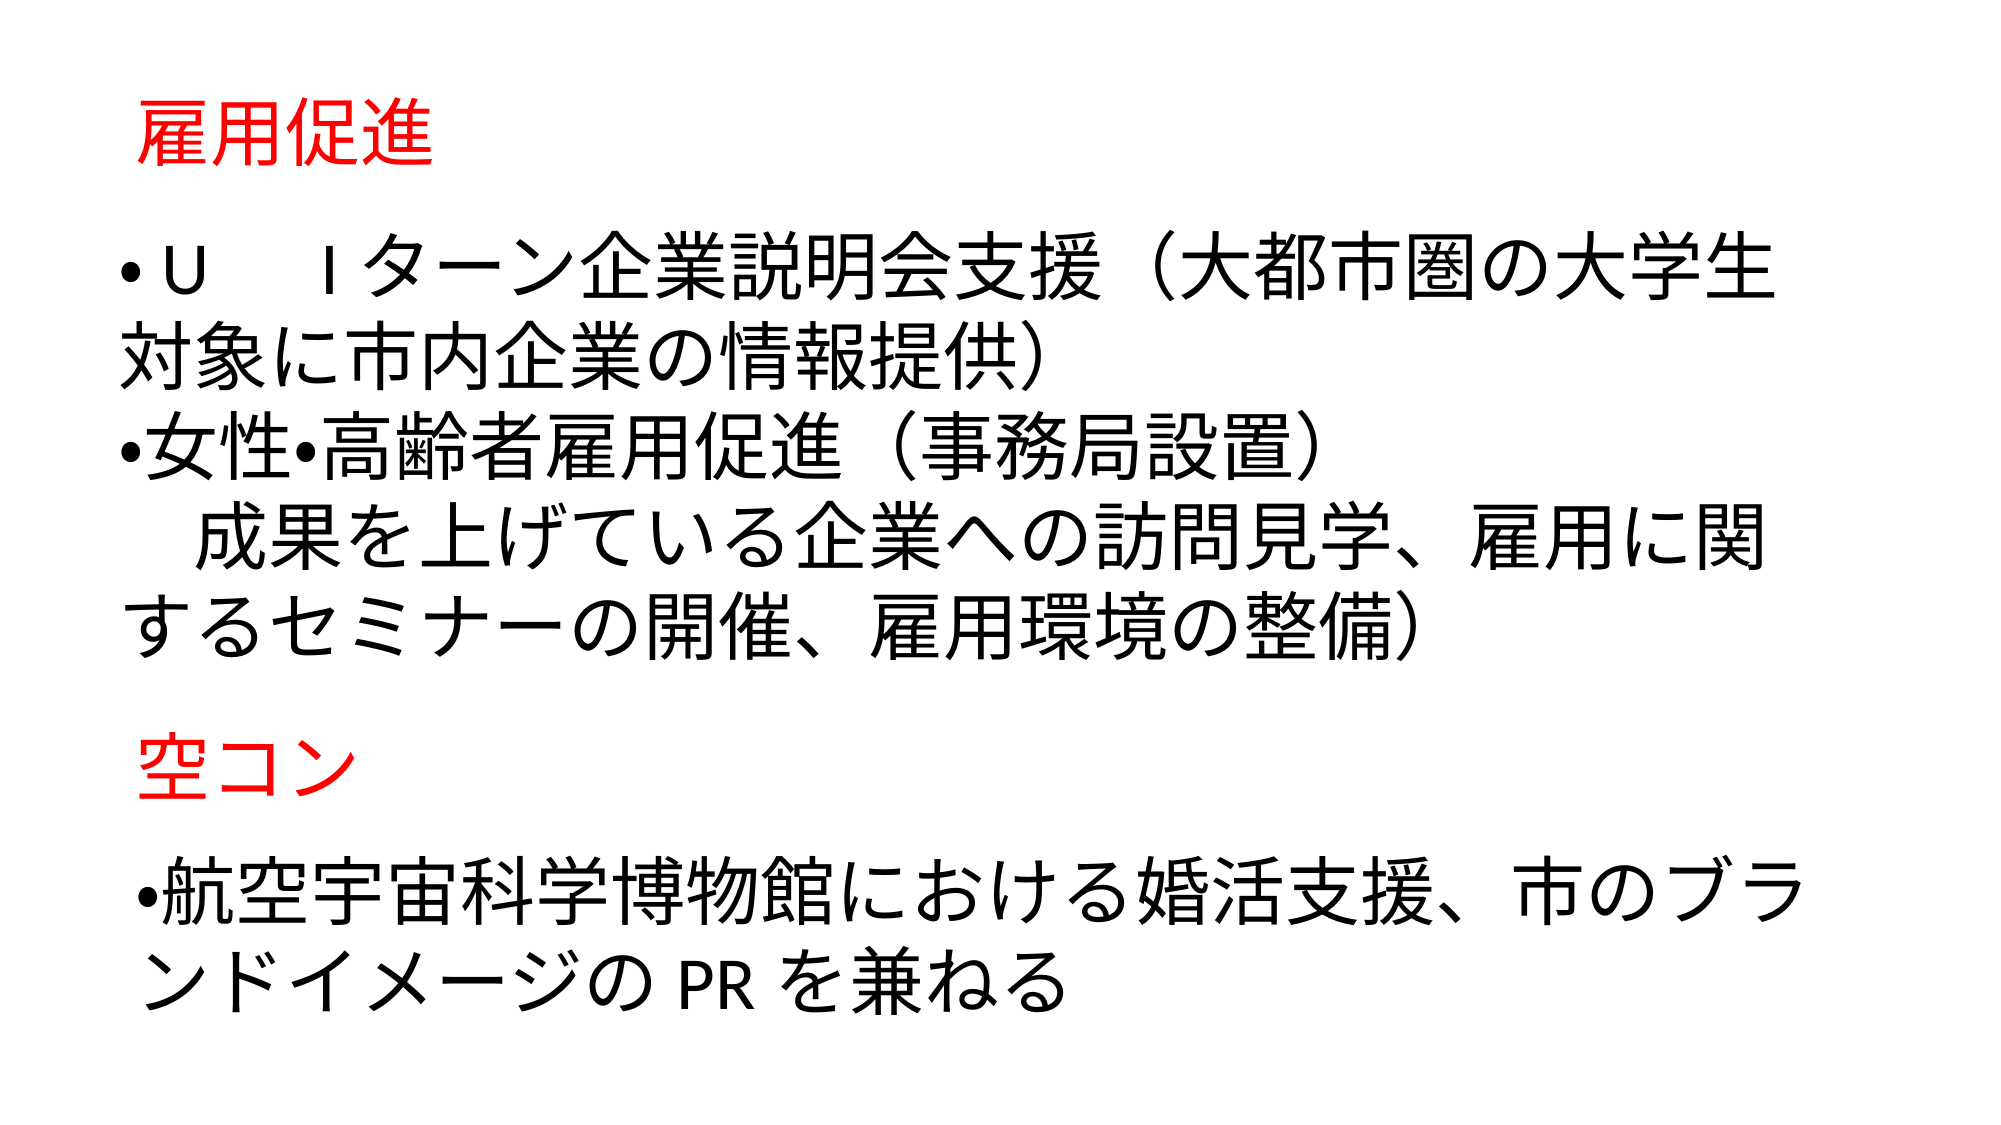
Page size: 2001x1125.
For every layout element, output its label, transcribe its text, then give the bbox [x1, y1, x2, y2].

text_box ・航空宇宙科学博物館における婚活支援、市のブランドイメージのPRを兼ねる [120, 836, 1841, 1032]
text_box ・U Iターン企業説明会支援（大都市圏の大学生対象に市内企業の情報提供） ・女性・高齢者雇用促進（事務局設置） 成果を上げている企業への訪問見学、雇用に関するセミナーの開催、雇用環境の整備） [103, 212, 1841, 678]
text_box 雇用促進 [120, 77, 551, 183]
text_box 空コン [120, 712, 397, 818]
